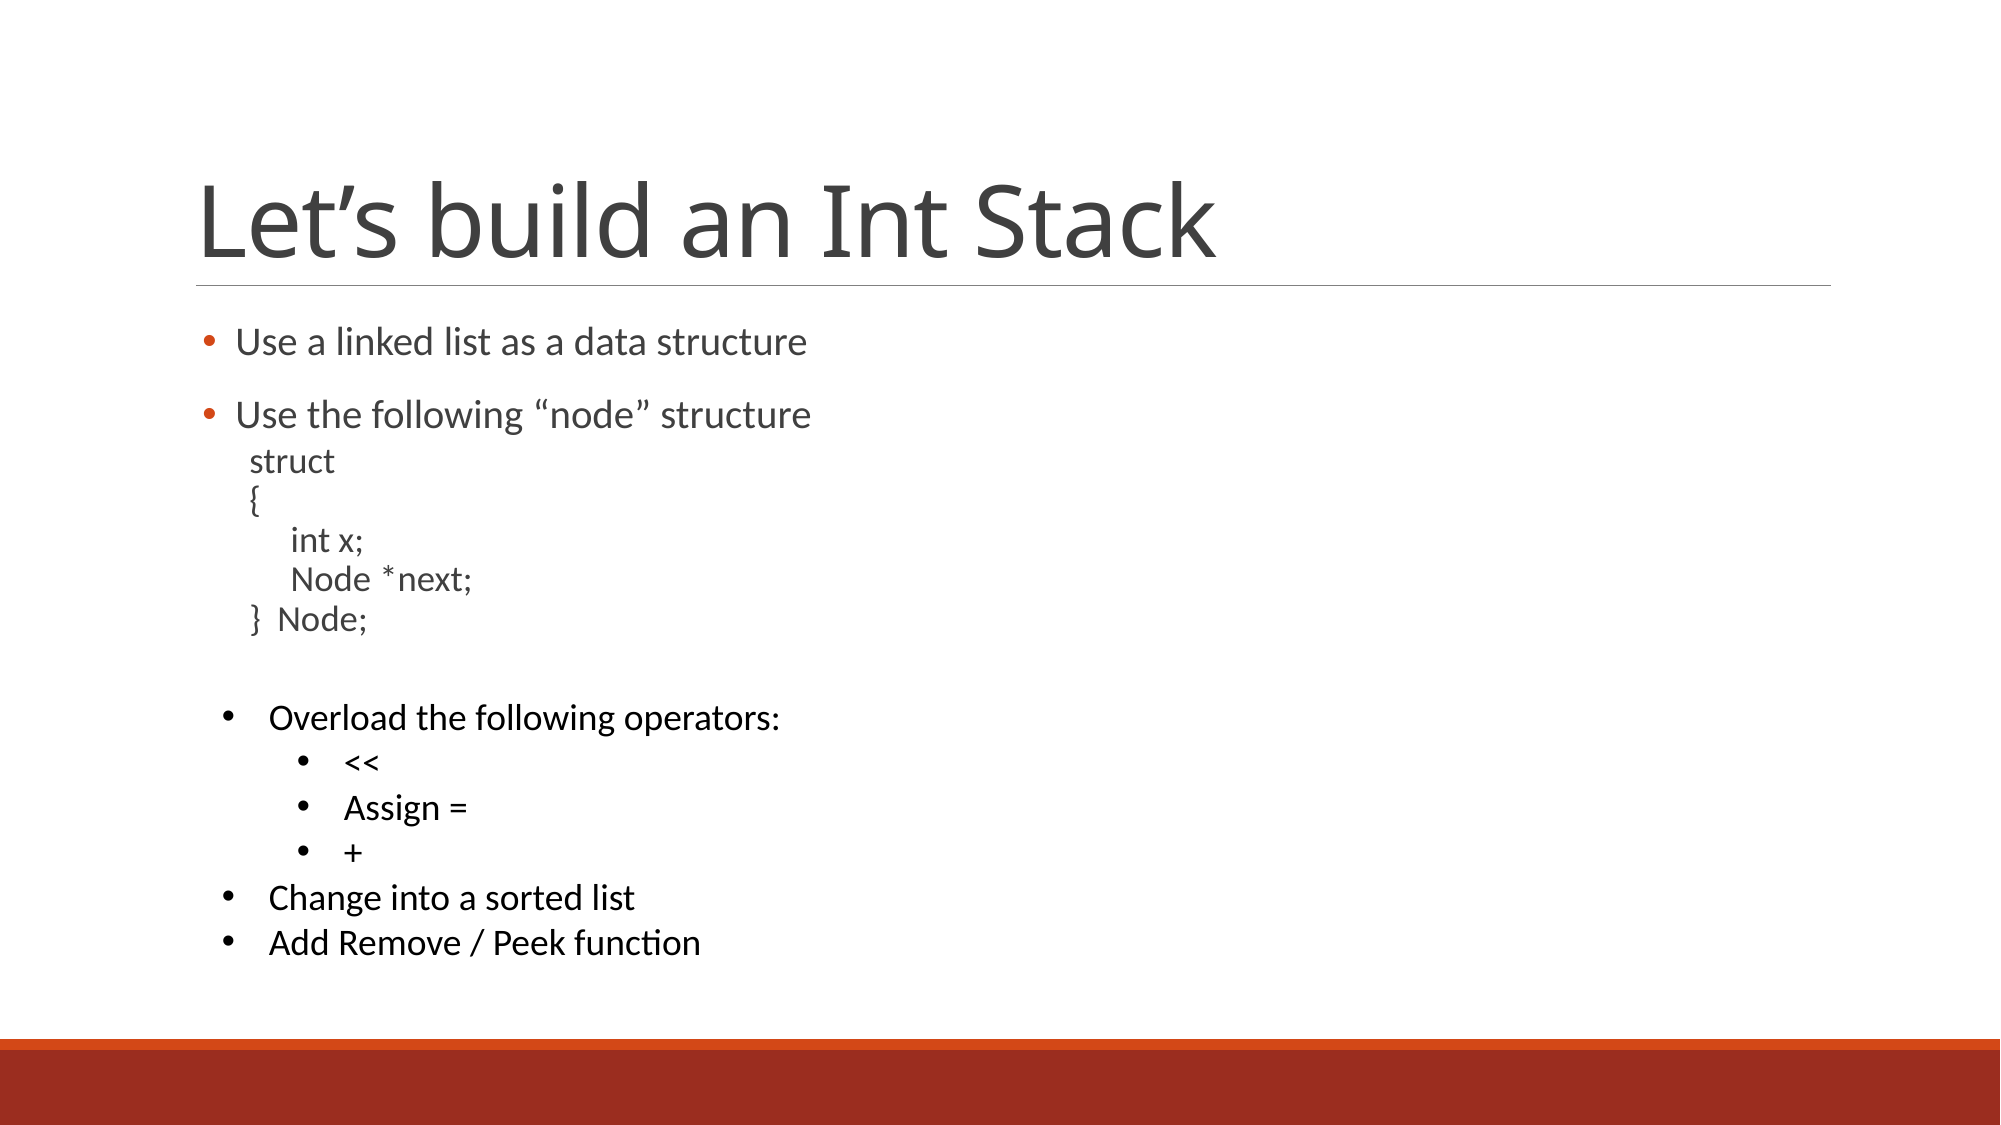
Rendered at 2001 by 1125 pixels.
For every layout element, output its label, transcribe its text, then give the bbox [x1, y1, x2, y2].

list Use a linked list as a data structure Use the following “node” structure struct { int x; Node *next; } Node; [202, 313, 1853, 688]
title Let’s build an Int Stack [180, 47, 1830, 285]
text_box Overload the following operators: << Assign = + Change into a sorted list Add Remove / Peek function [207, 685, 797, 1016]
